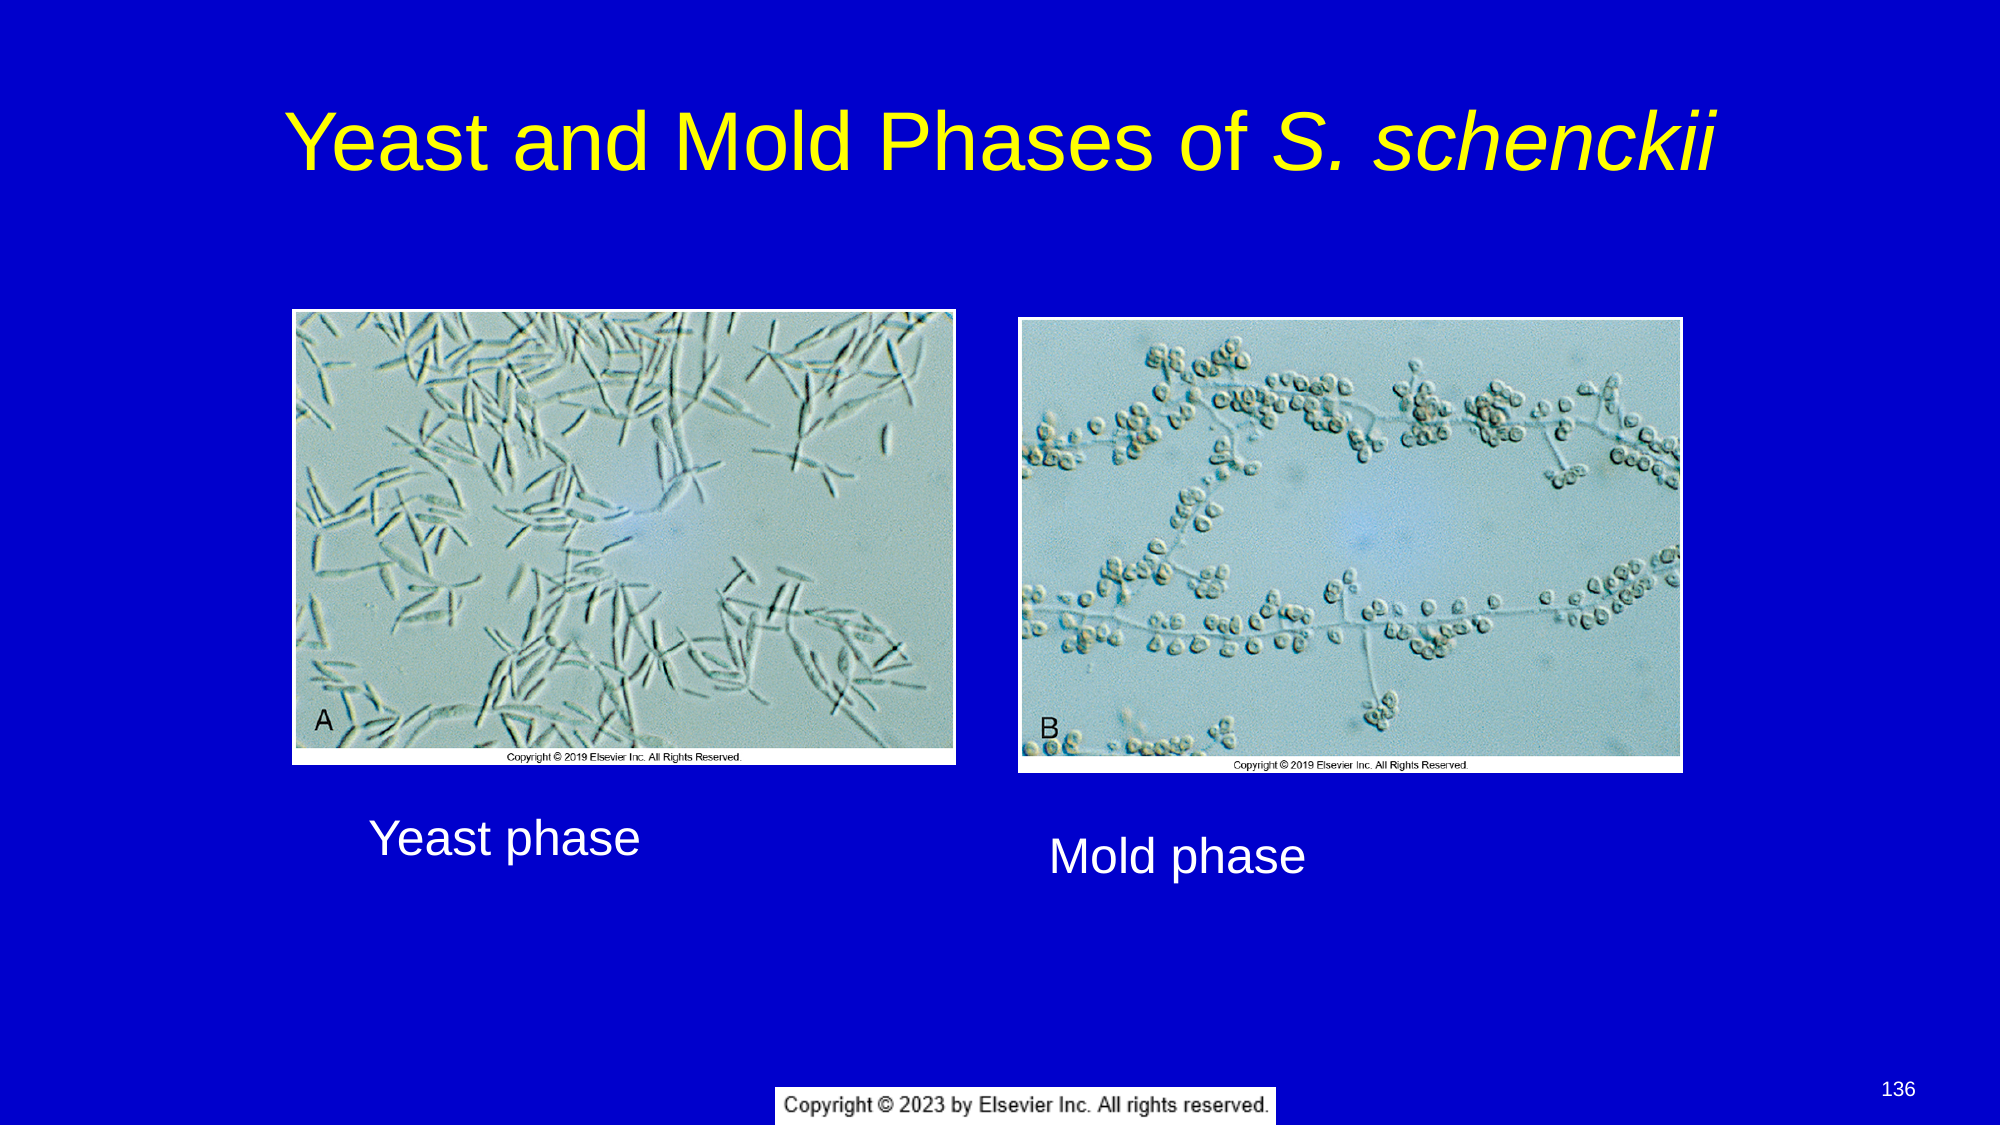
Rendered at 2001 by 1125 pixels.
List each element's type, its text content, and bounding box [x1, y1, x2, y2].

picture [292, 309, 957, 765]
text_box Mold phase [1033, 816, 1526, 892]
title Yeast and Mold Phases of S. schenckii [149, 37, 1851, 238]
picture [1018, 317, 1683, 773]
picture [775, 1087, 1276, 1125]
text_box Yeast phase [353, 797, 866, 873]
